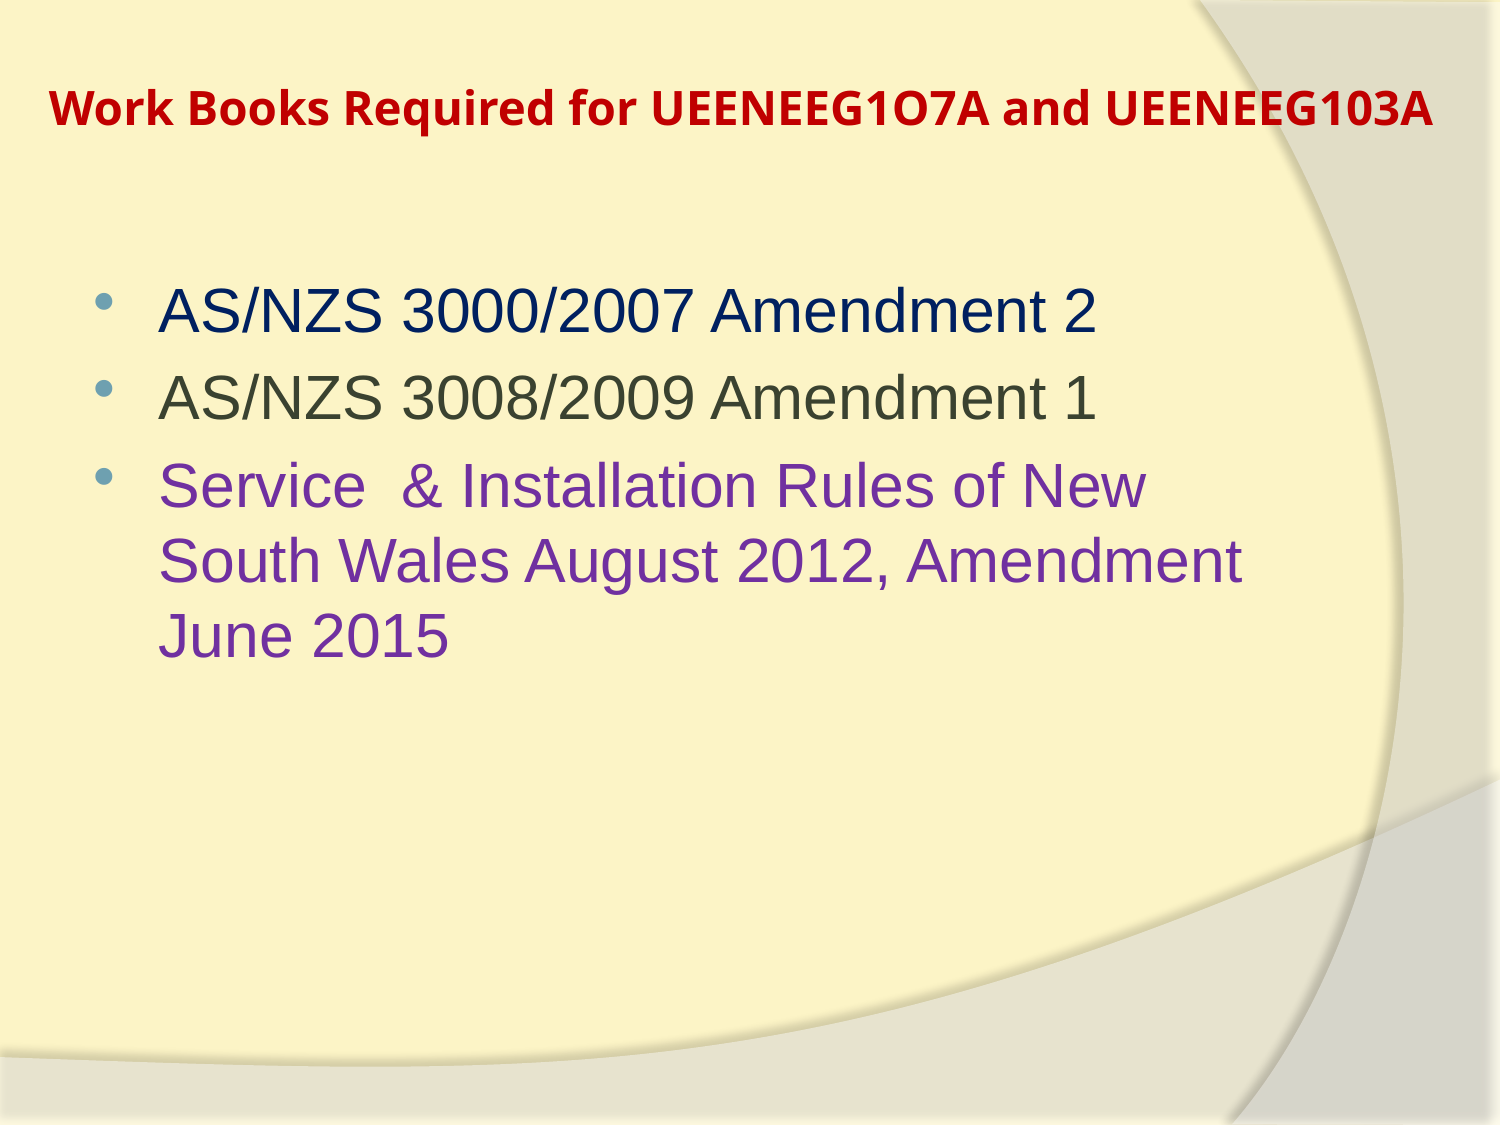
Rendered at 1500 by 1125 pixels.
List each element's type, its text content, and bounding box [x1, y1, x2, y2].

list AS/NZS 3000/2007 Amendment 2 AS/NZS 3008/2009 Amendment 1 Service & Installation Rules of New South Wales August 2012, Amendment June 2015 [75, 262, 1300, 1005]
title Work Books Required for UEENEEG1O7A and UEENEEG103A [41, 45, 1447, 233]
